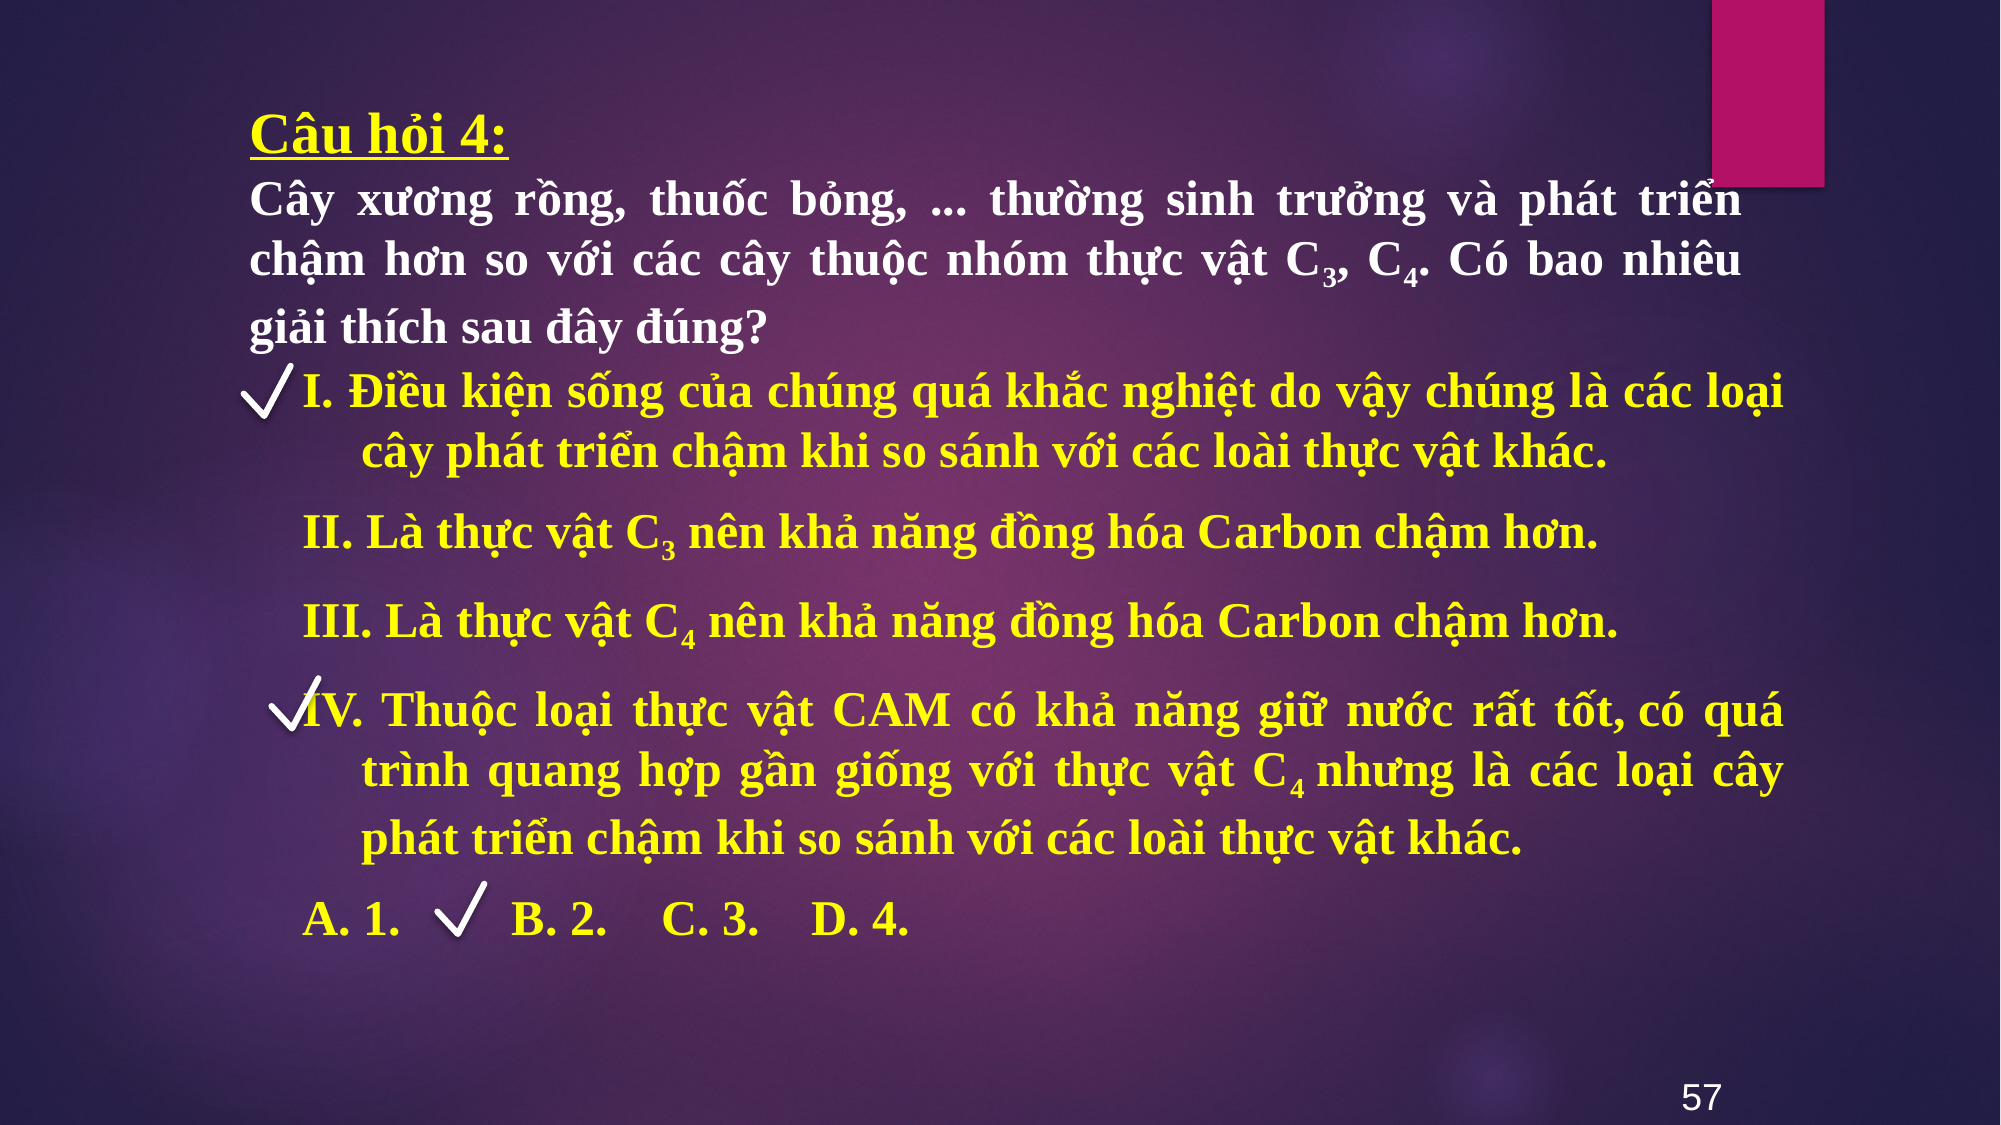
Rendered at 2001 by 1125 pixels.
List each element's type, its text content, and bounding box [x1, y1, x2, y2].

text_box [269, 676, 321, 731]
text_box [435, 881, 487, 937]
slide_number 57 [1659, 1023, 1745, 1125]
picture [0, 0, 2001, 1125]
text_box I. Điều kiện sống của chúng quá khắc nghiệt do vậy chúng là các loại cây phát triển chậm khi so sánh với các loài thực vật khác. II. Là thực vật C3 nên khả năng đồng hóa Carbon chậm hơn. III. Là thực vật C4 nên khả năng đồng hóa Carbon chậm hơn. IV. Thuộc loại thực vật CAM có khả năng giữ nước rất tốt, có quá trình quang hợp gần giống với thực vật C4 nhưng là các loại cây phát triển chậm khi so sánh với các loài thực vật khác. A. 1. B. 2. C. 3. D. 4. [287, 349, 1800, 953]
text_box Câu hỏi 4: Cây xương rồng, thuốc bỏng, ... thường sinh trưởng và phát triển chậm hơn so với các cây thuộc nhóm thực vật C3, C4. Có bao nhiêu giải thích sau đây đúng? [235, 87, 1757, 361]
text_box [241, 363, 293, 419]
